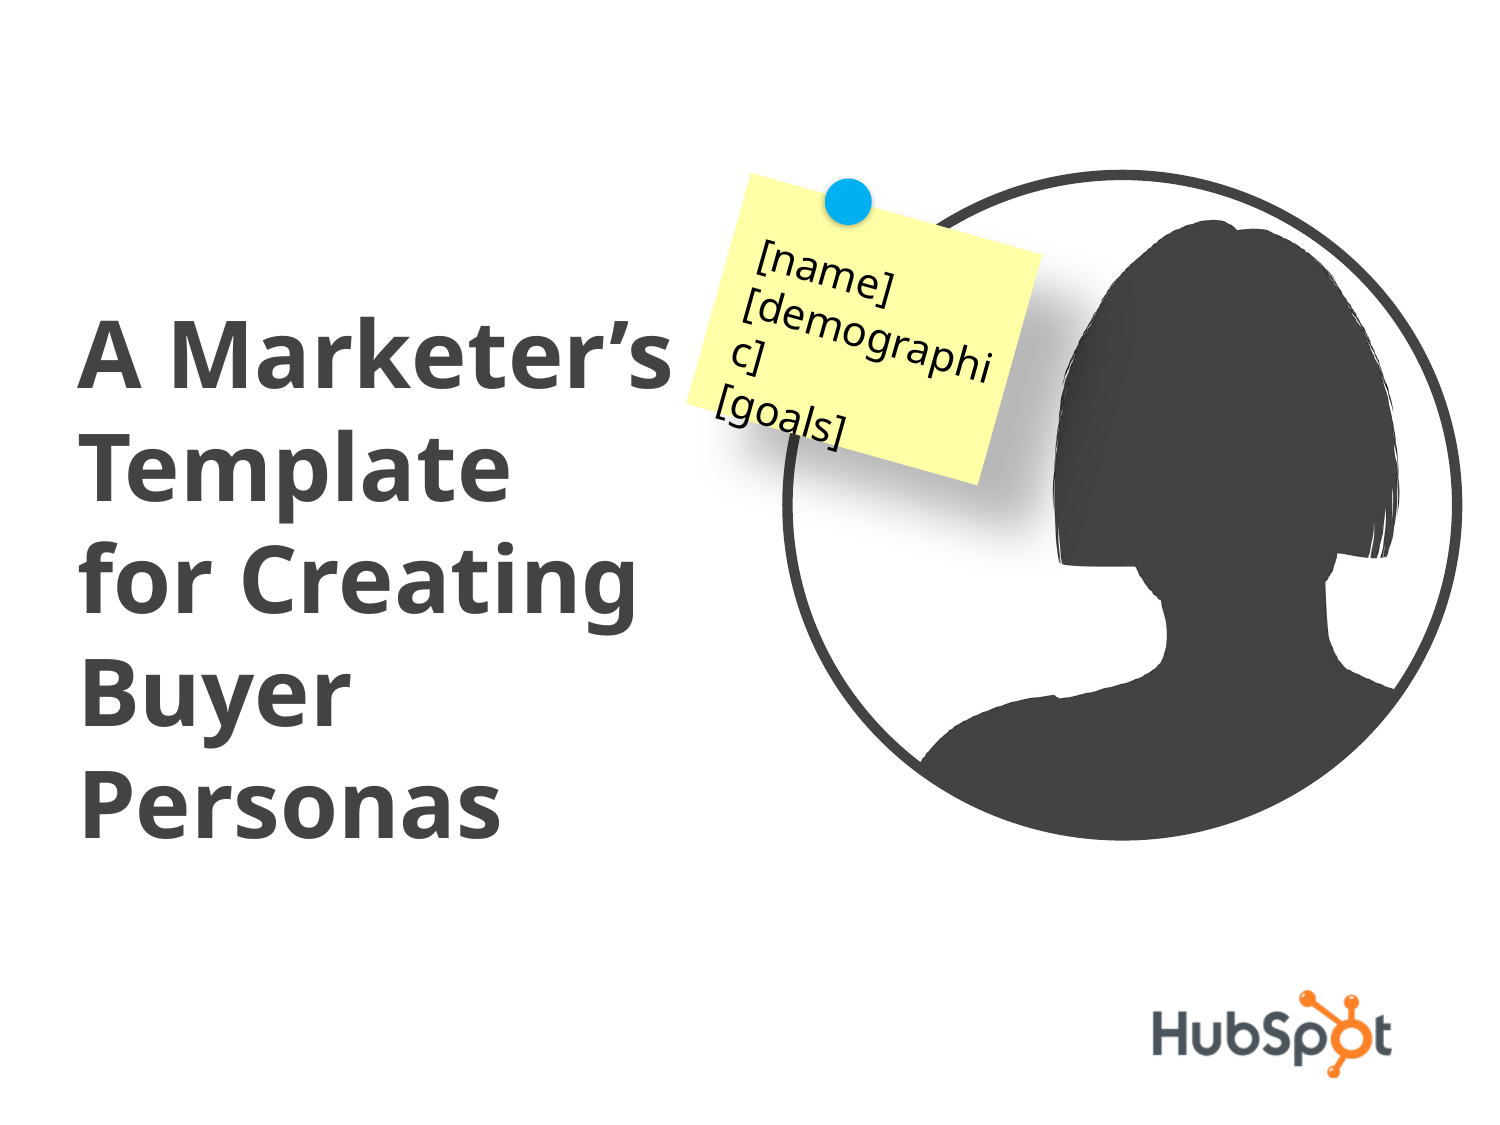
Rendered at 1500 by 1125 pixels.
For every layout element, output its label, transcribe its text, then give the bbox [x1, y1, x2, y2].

picture [1149, 987, 1395, 1081]
text_box A Marketer’s Template for Creating Buyer Personas [62, 287, 750, 865]
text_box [712, 178, 1019, 452]
picture [787, 174, 1458, 836]
